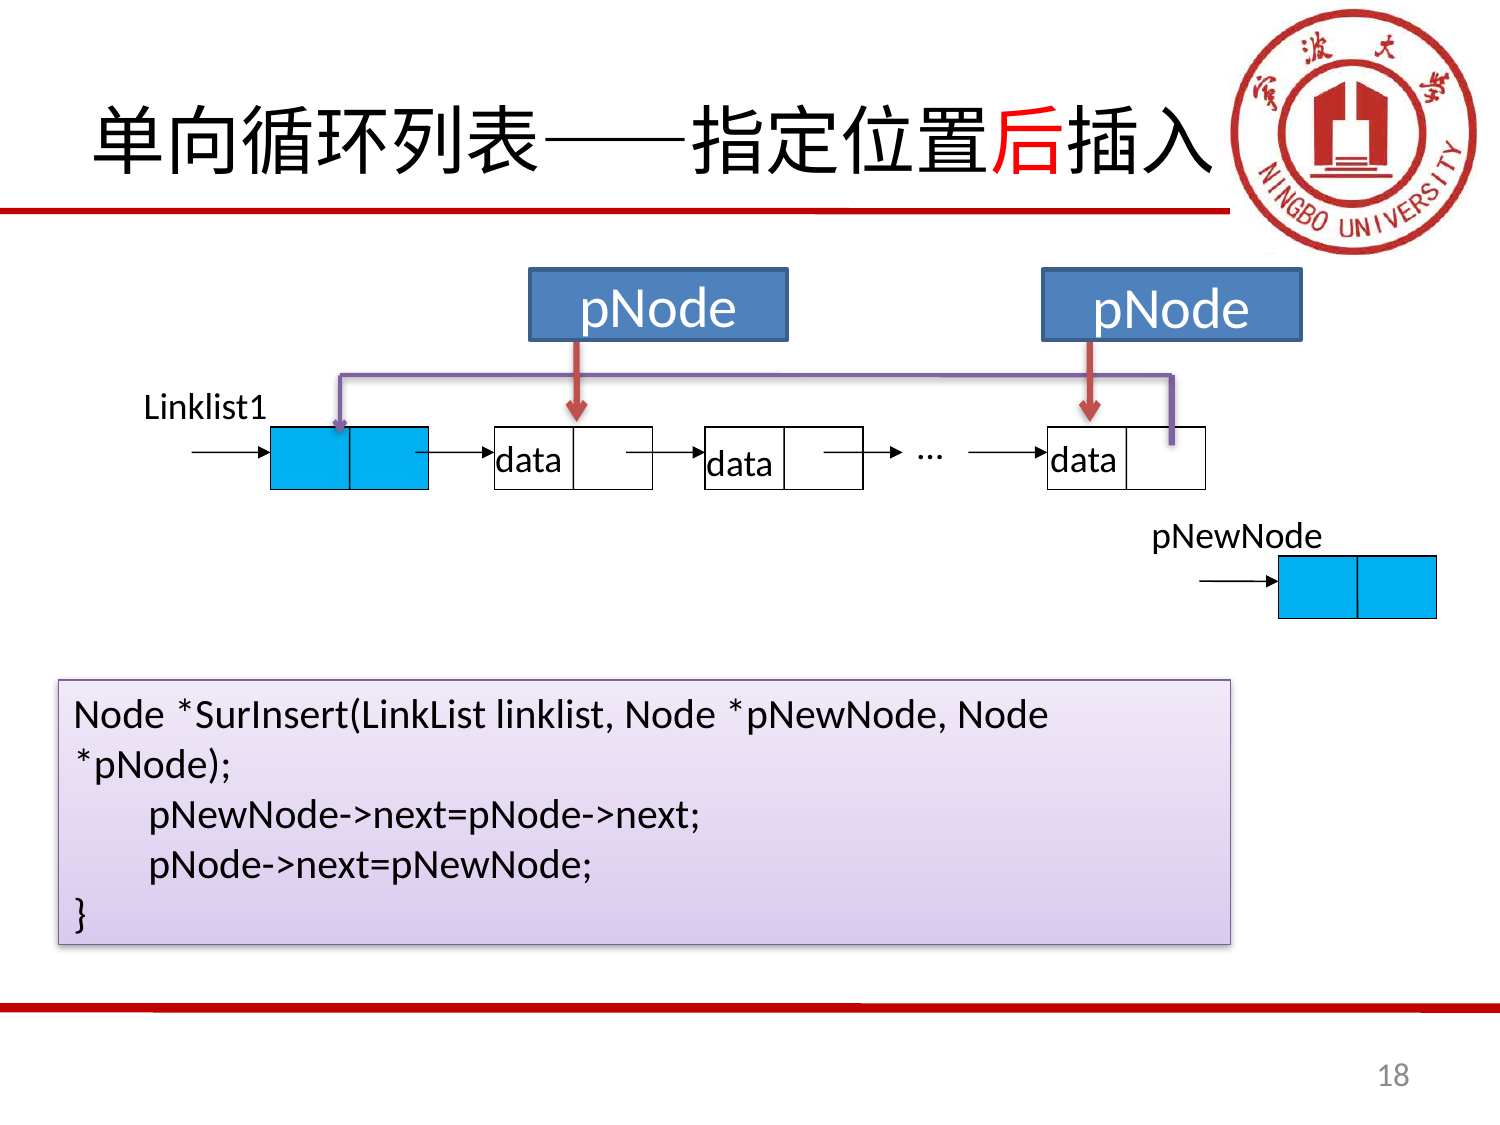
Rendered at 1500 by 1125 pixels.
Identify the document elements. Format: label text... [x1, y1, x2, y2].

text_box pNode [528, 267, 789, 342]
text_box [339, 374, 1173, 446]
text_box pNode [1041, 267, 1303, 342]
slide_number 18 [1074, 1042, 1425, 1103]
picture [1230, 8, 1477, 255]
text_box Node *SurInsert(LinkList linklist, Node *pNewNode, Node *pNode); pNewNode->next=pNode->next; pNode->next=pNewNode; } [58, 679, 1231, 945]
title 单向循环列表——指定位置后插入 [75, 45, 1425, 233]
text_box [1136, 503, 1437, 619]
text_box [128, 374, 1206, 493]
